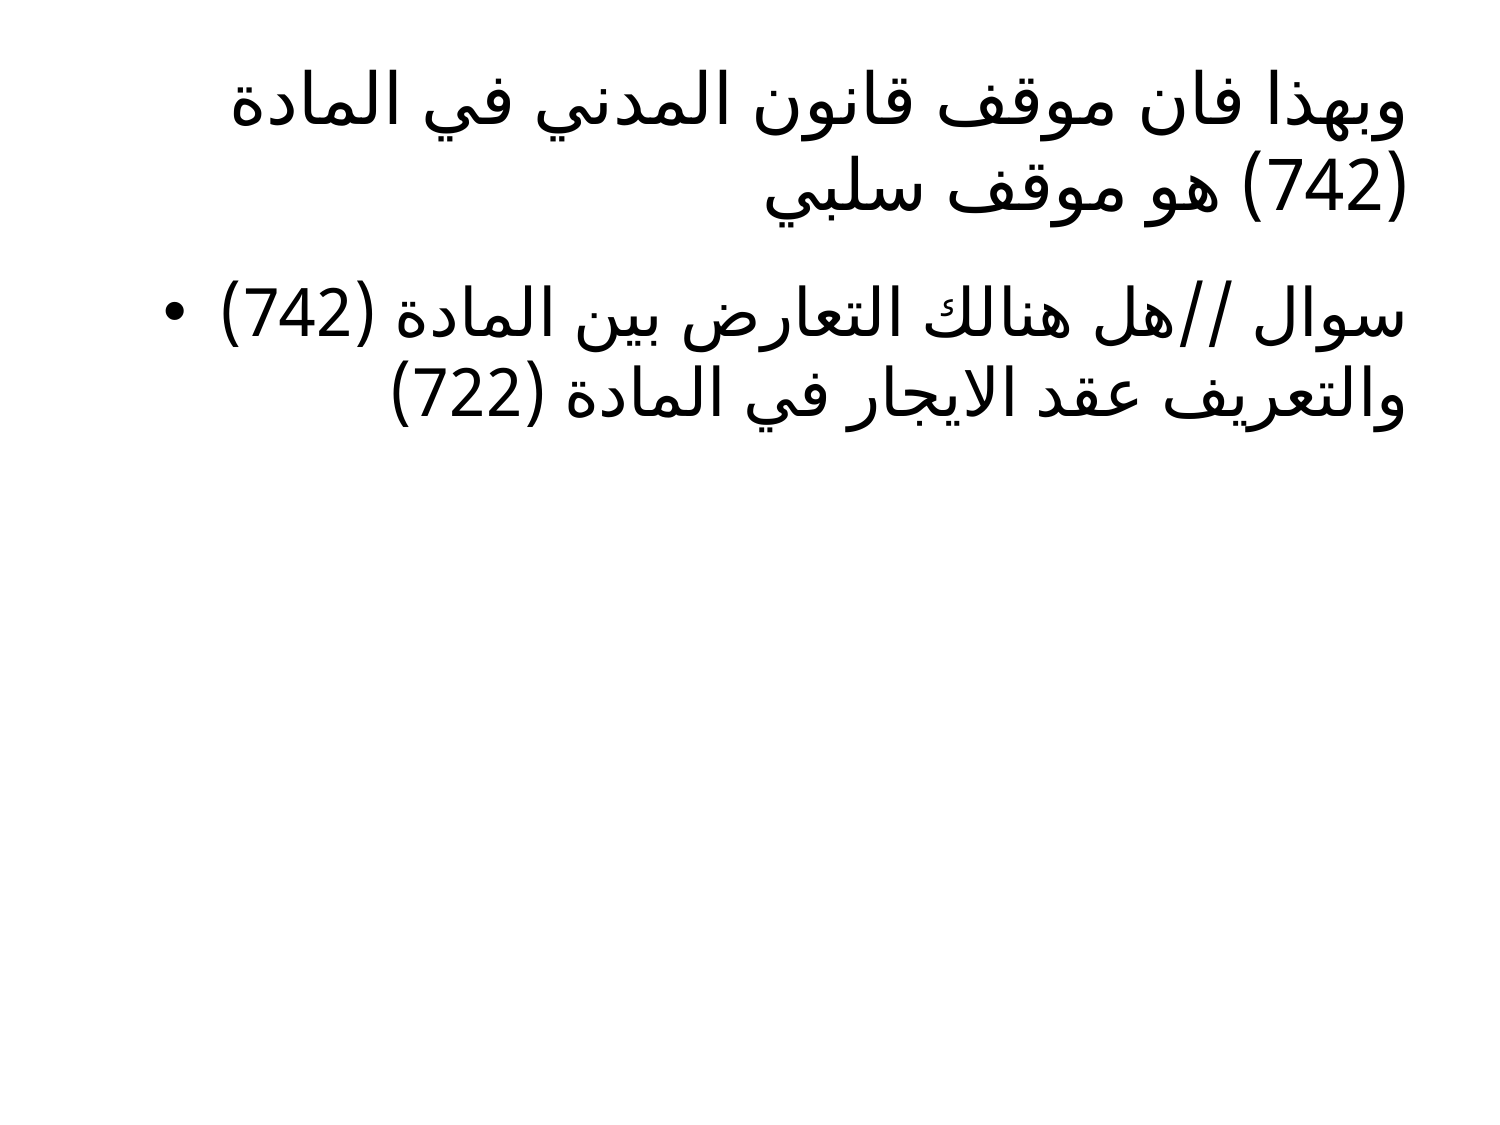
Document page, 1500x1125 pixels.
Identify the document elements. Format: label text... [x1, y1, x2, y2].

list سوال //هل هنالك التعارض بين المادة (742) والتعريف عقد الايجار في المادة (722) [75, 262, 1425, 1005]
title وبهذا فان موقف قانون المدني في المادة (742) هو موقف سلبي [75, 45, 1425, 233]
